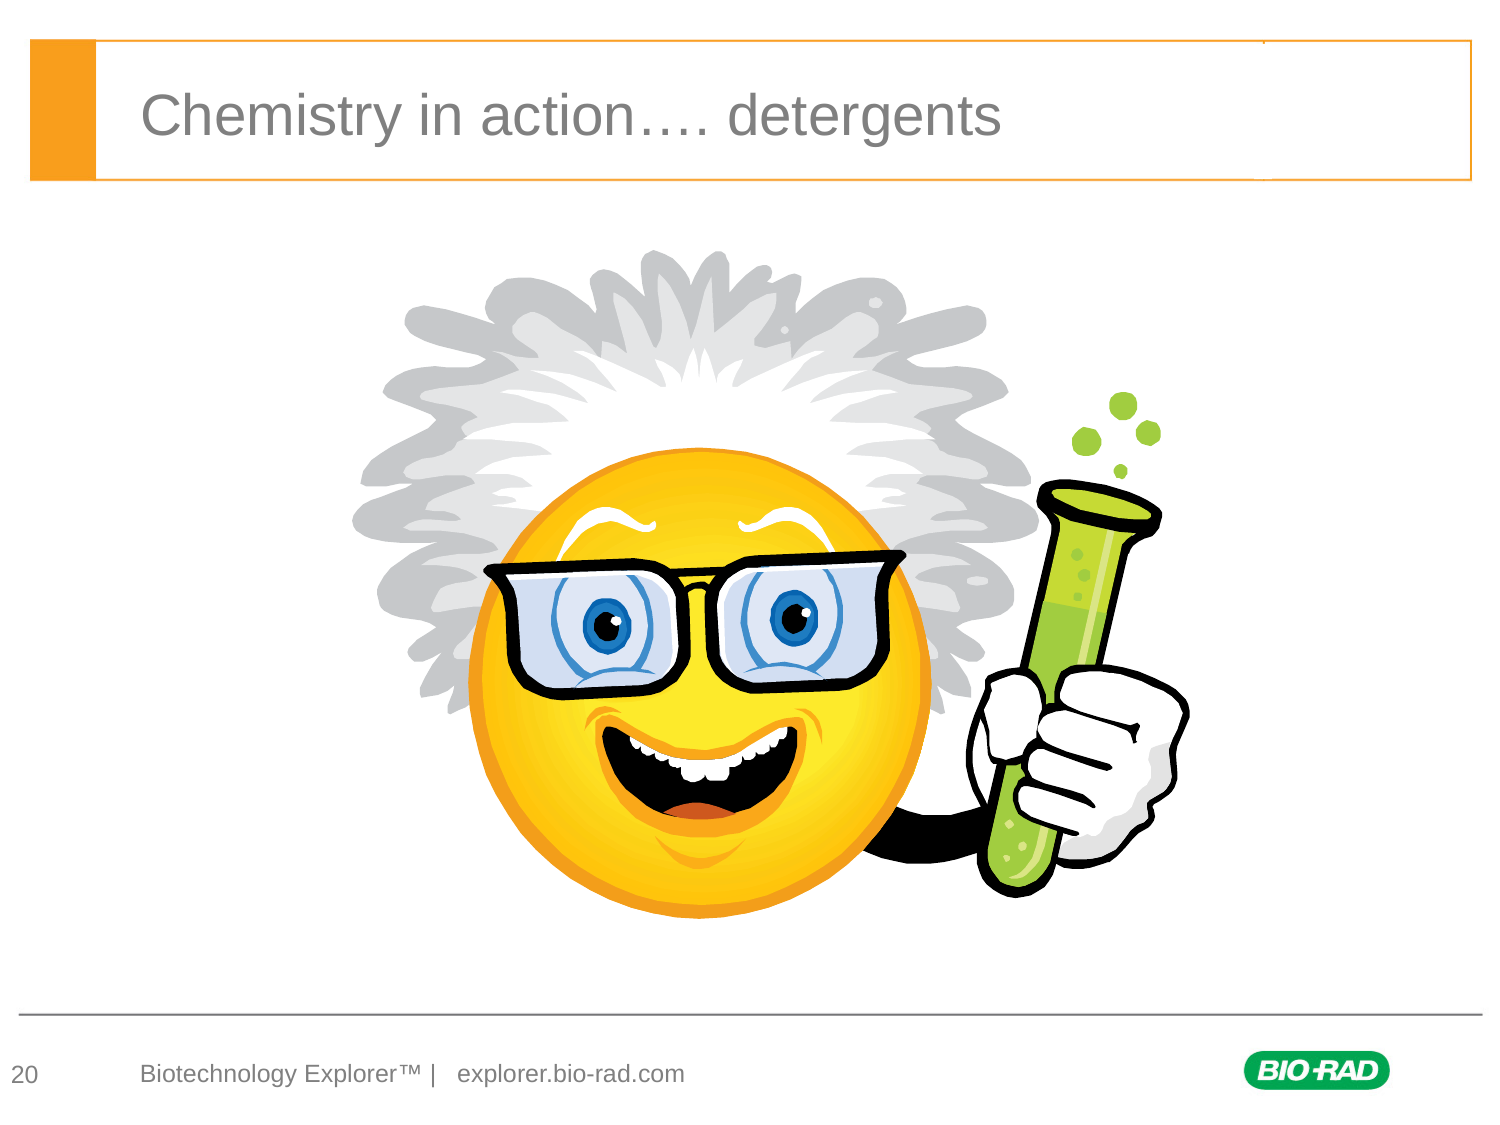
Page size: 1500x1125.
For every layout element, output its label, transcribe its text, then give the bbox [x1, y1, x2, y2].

title Chemistry in action…. detergents [125, 50, 1465, 175]
picture [0, 0, 1500, 1125]
